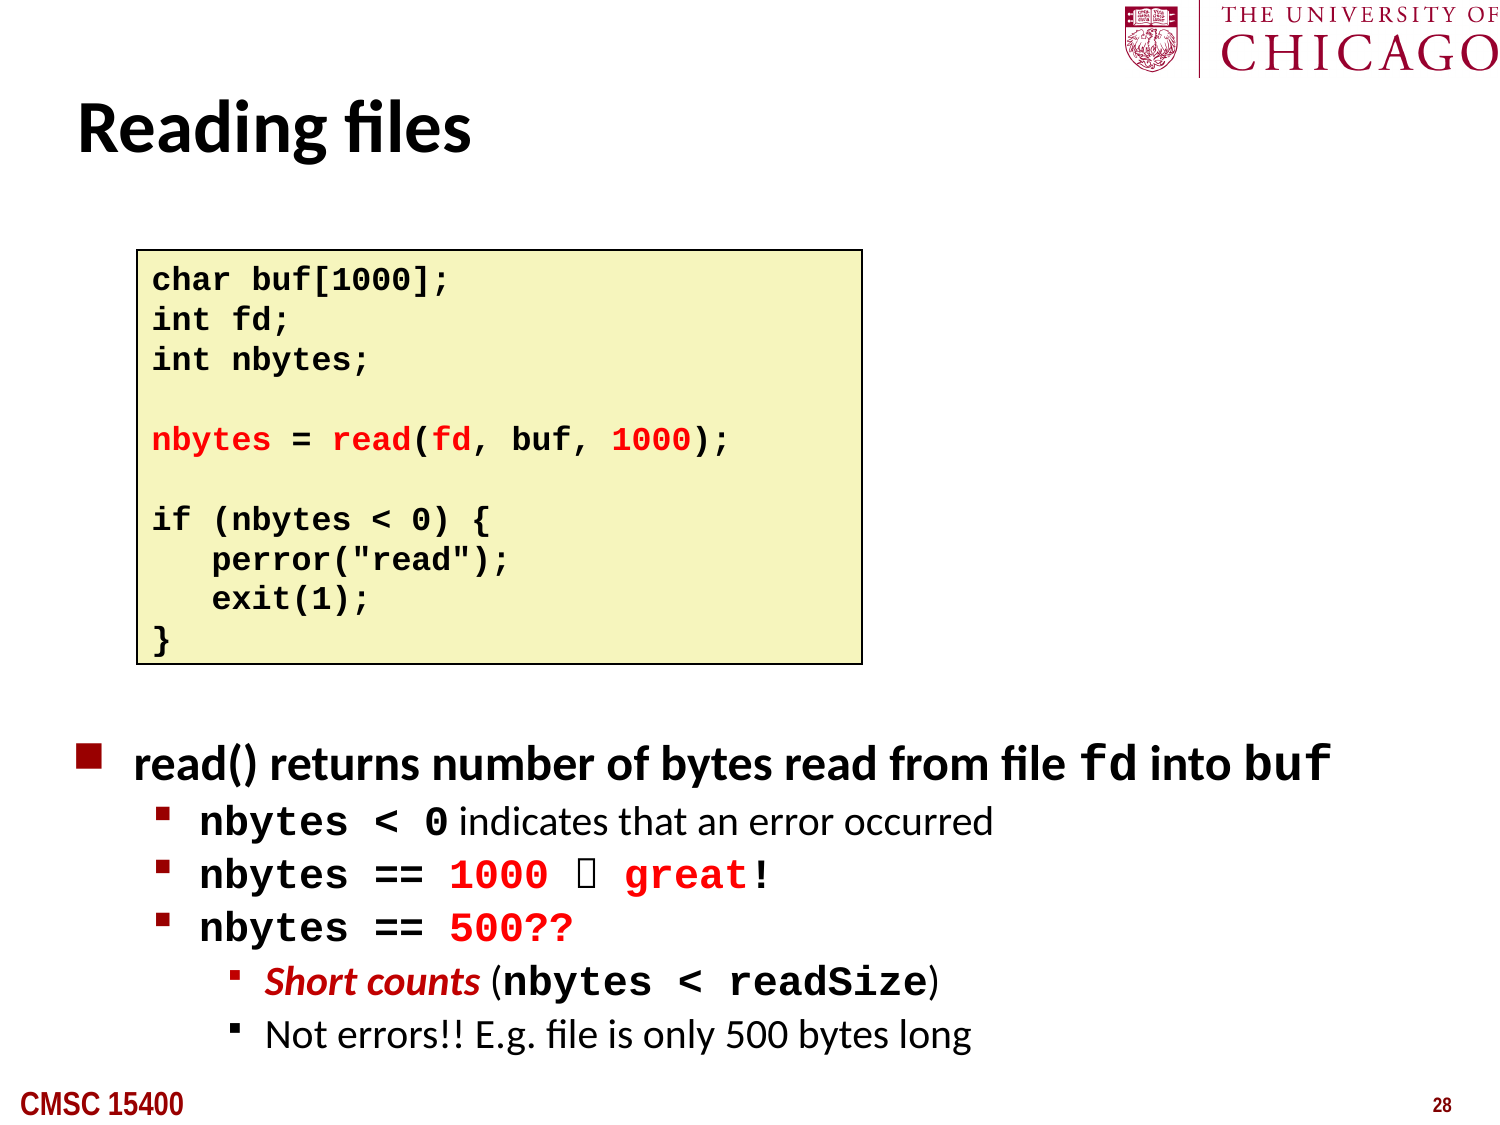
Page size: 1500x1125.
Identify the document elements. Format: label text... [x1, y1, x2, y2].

title Reading files [62, 74, 1129, 170]
text_box char buf[1000]; int fd; int nbytes; nbytes = read(fd, buf, 1000); if (nbytes < 0) { perror("read"); exit(1); } [136, 249, 863, 664]
picture [1125, 0, 1498, 78]
list read() returns number of bytes read from file fd into buf nbytes < 0 indicates that an error occurred nbytes == 1000  great! nbytes == 500?? Short counts (nbytes < readSize) Not errors!! E.g. file is only 500 bytes long [61, 662, 1426, 1063]
